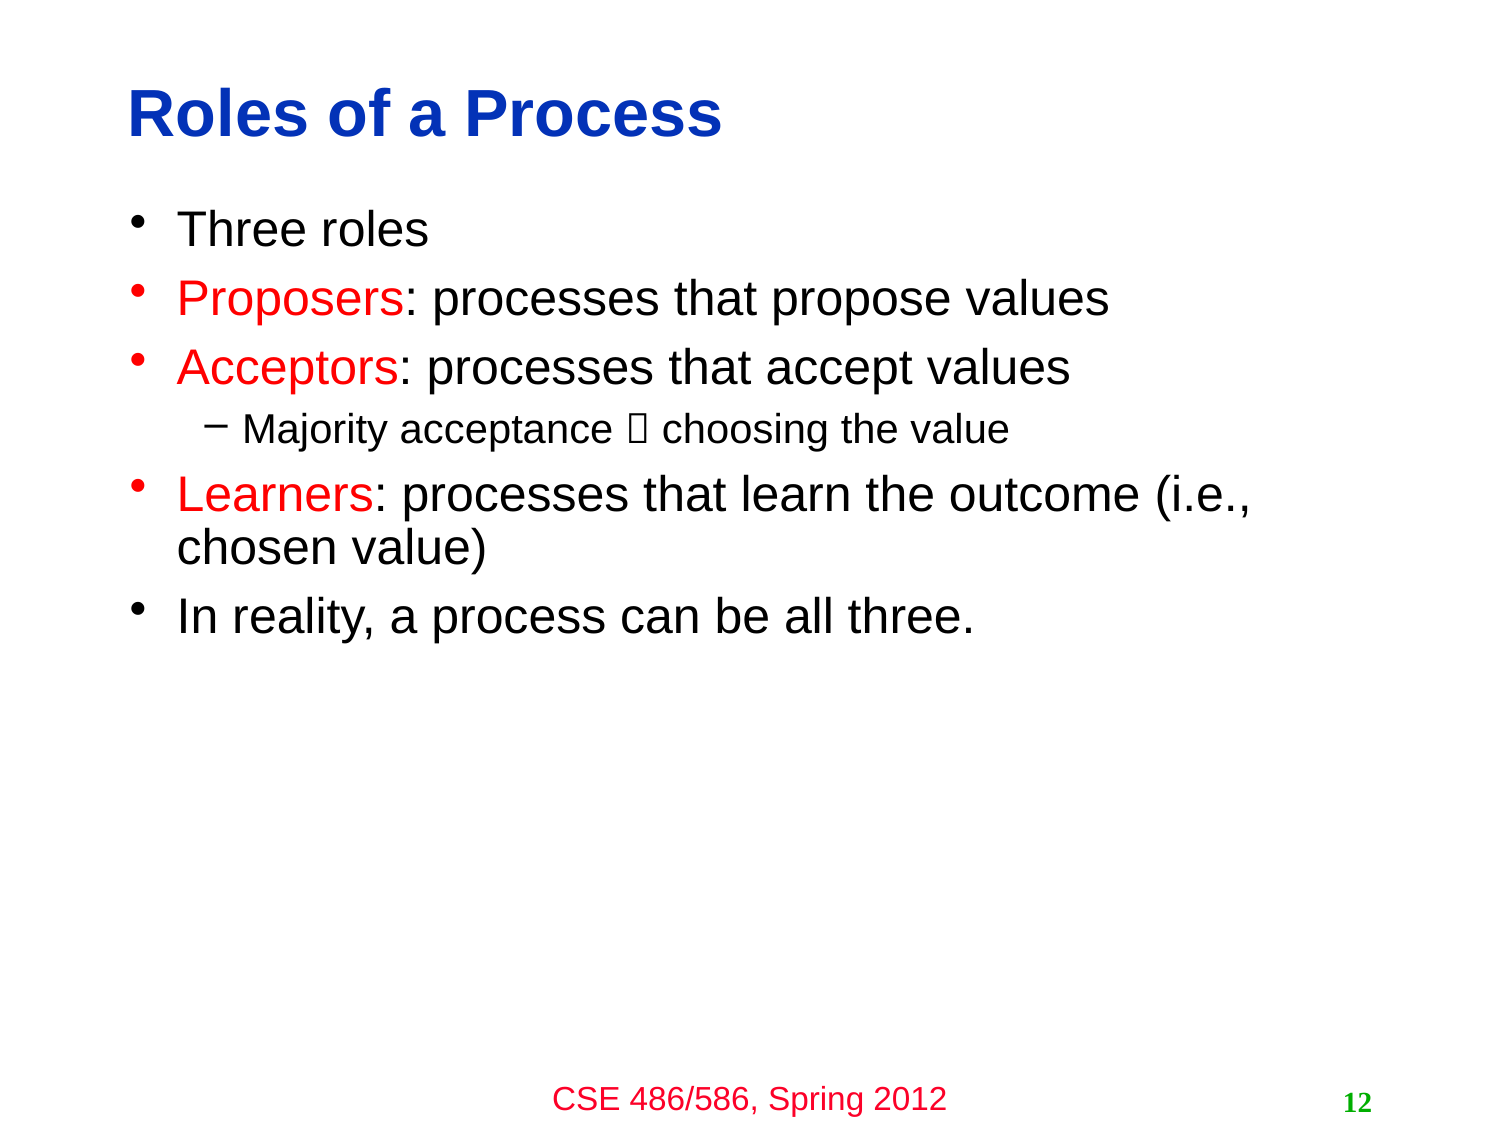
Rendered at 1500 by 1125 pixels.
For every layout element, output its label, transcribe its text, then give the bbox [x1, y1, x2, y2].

title Roles of a Process [112, 53, 1310, 176]
slide_number 12 [1074, 1076, 1388, 1125]
list Three roles Proposers: processes that propose values Acceptors: processes that accept values Majority acceptance  choosing the value Learners: processes that learn the outcome (i.e., chosen value) In reality, a process can be all three. [114, 195, 1376, 1005]
